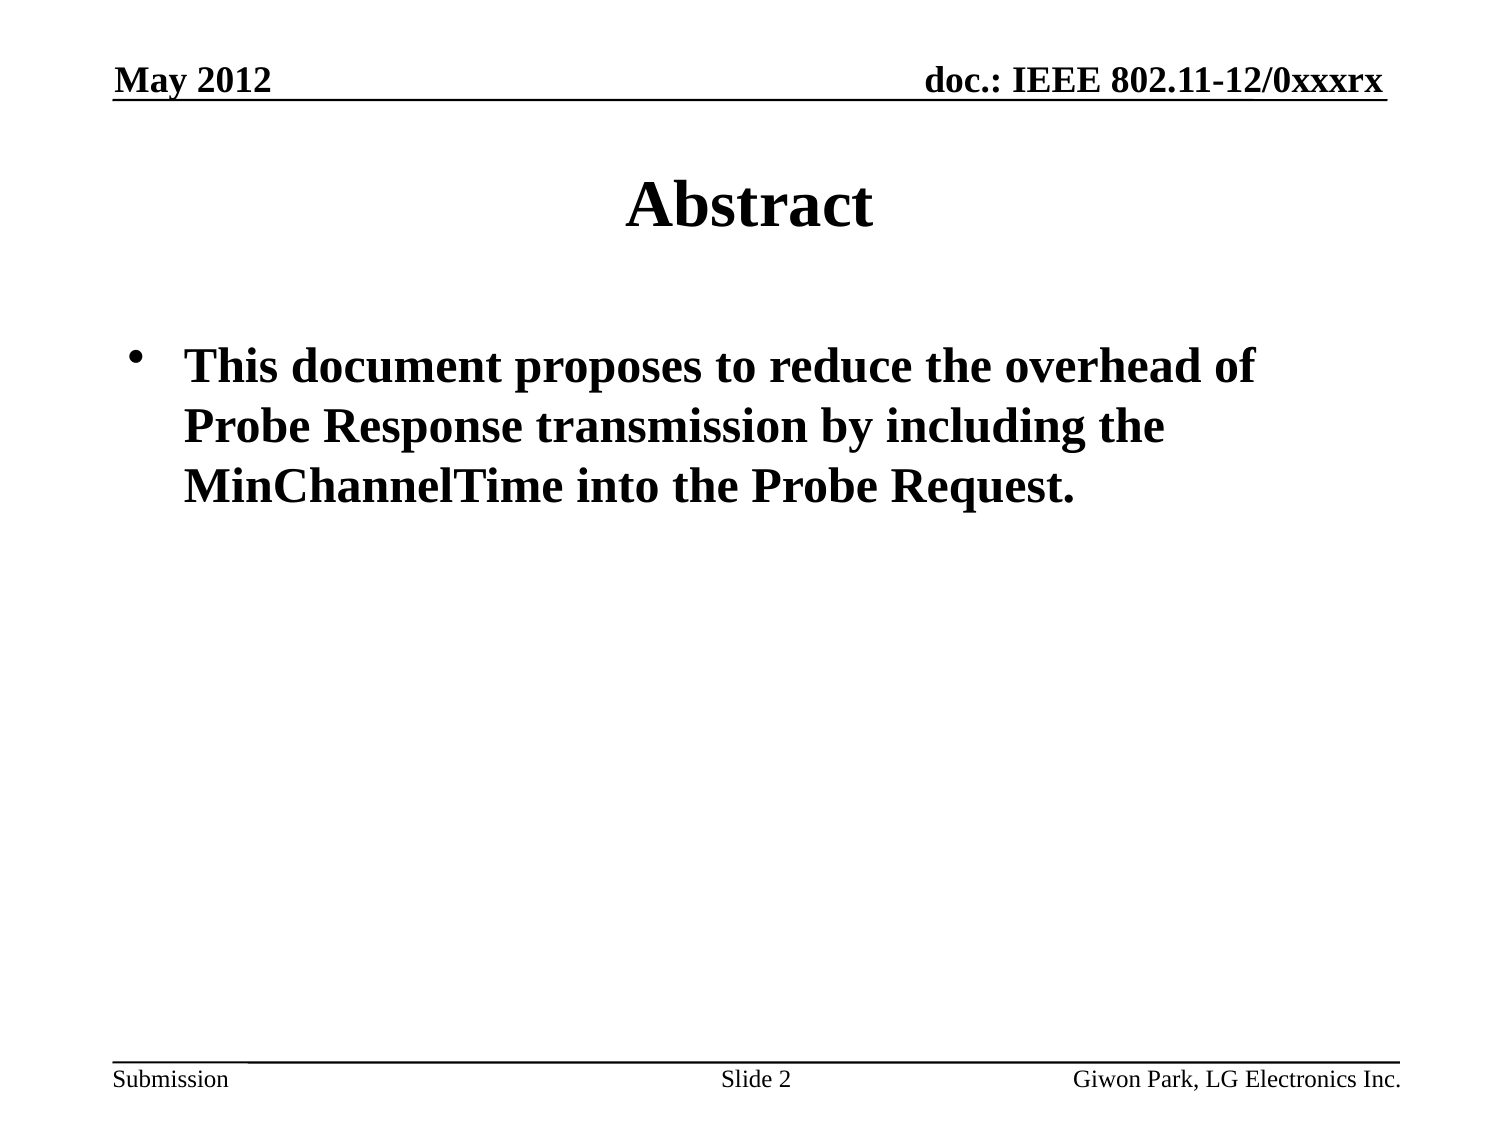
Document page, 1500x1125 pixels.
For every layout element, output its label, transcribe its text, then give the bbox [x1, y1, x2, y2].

footer Giwon Park, LG Electronics Inc. [1068, 1061, 1402, 1093]
list This document proposes to reduce the overhead of Probe Response transmission by including the MinChannelTime into the Probe Request. [112, 324, 1388, 1001]
slide_number Slide 2 [712, 1061, 800, 1093]
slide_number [114, 54, 274, 101]
title Abstract [112, 112, 1388, 288]
